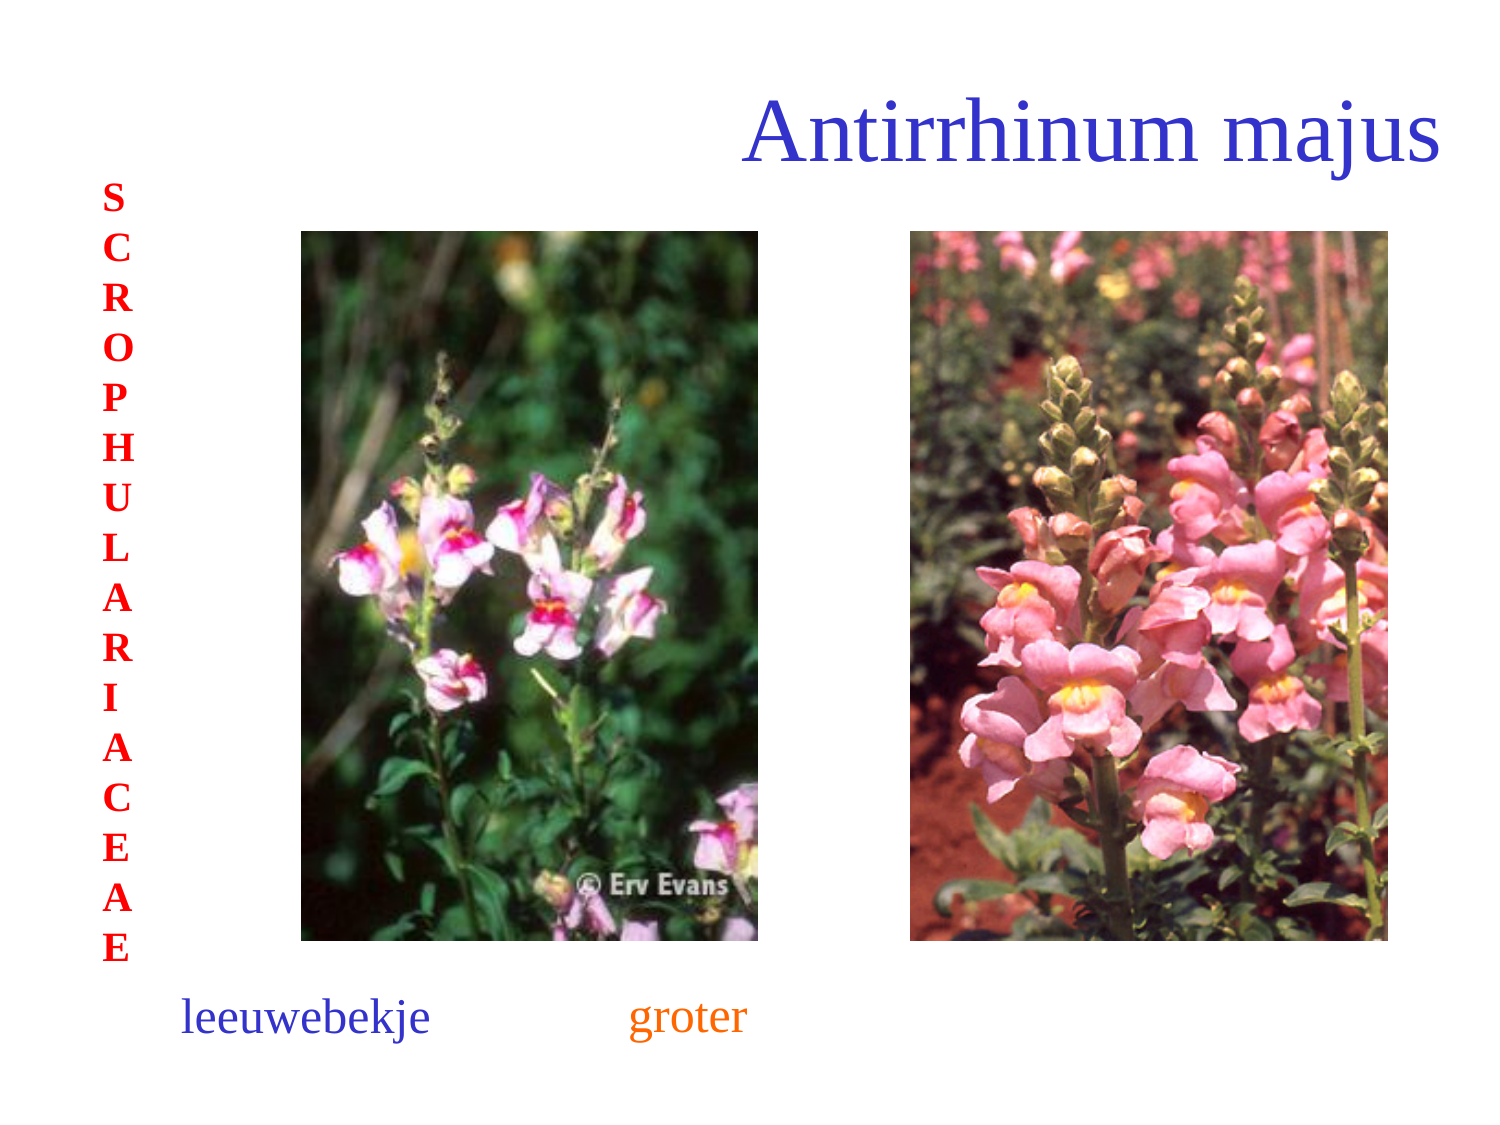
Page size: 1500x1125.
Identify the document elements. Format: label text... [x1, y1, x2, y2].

text_box SCROPHULARIACEAE [87, 162, 150, 978]
title Antirrhinum majus [183, 31, 1459, 219]
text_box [910, 231, 1388, 941]
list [300, 231, 758, 941]
text_box groter [50, 974, 763, 1050]
text_box leeuwebekje [41, 976, 1104, 1051]
